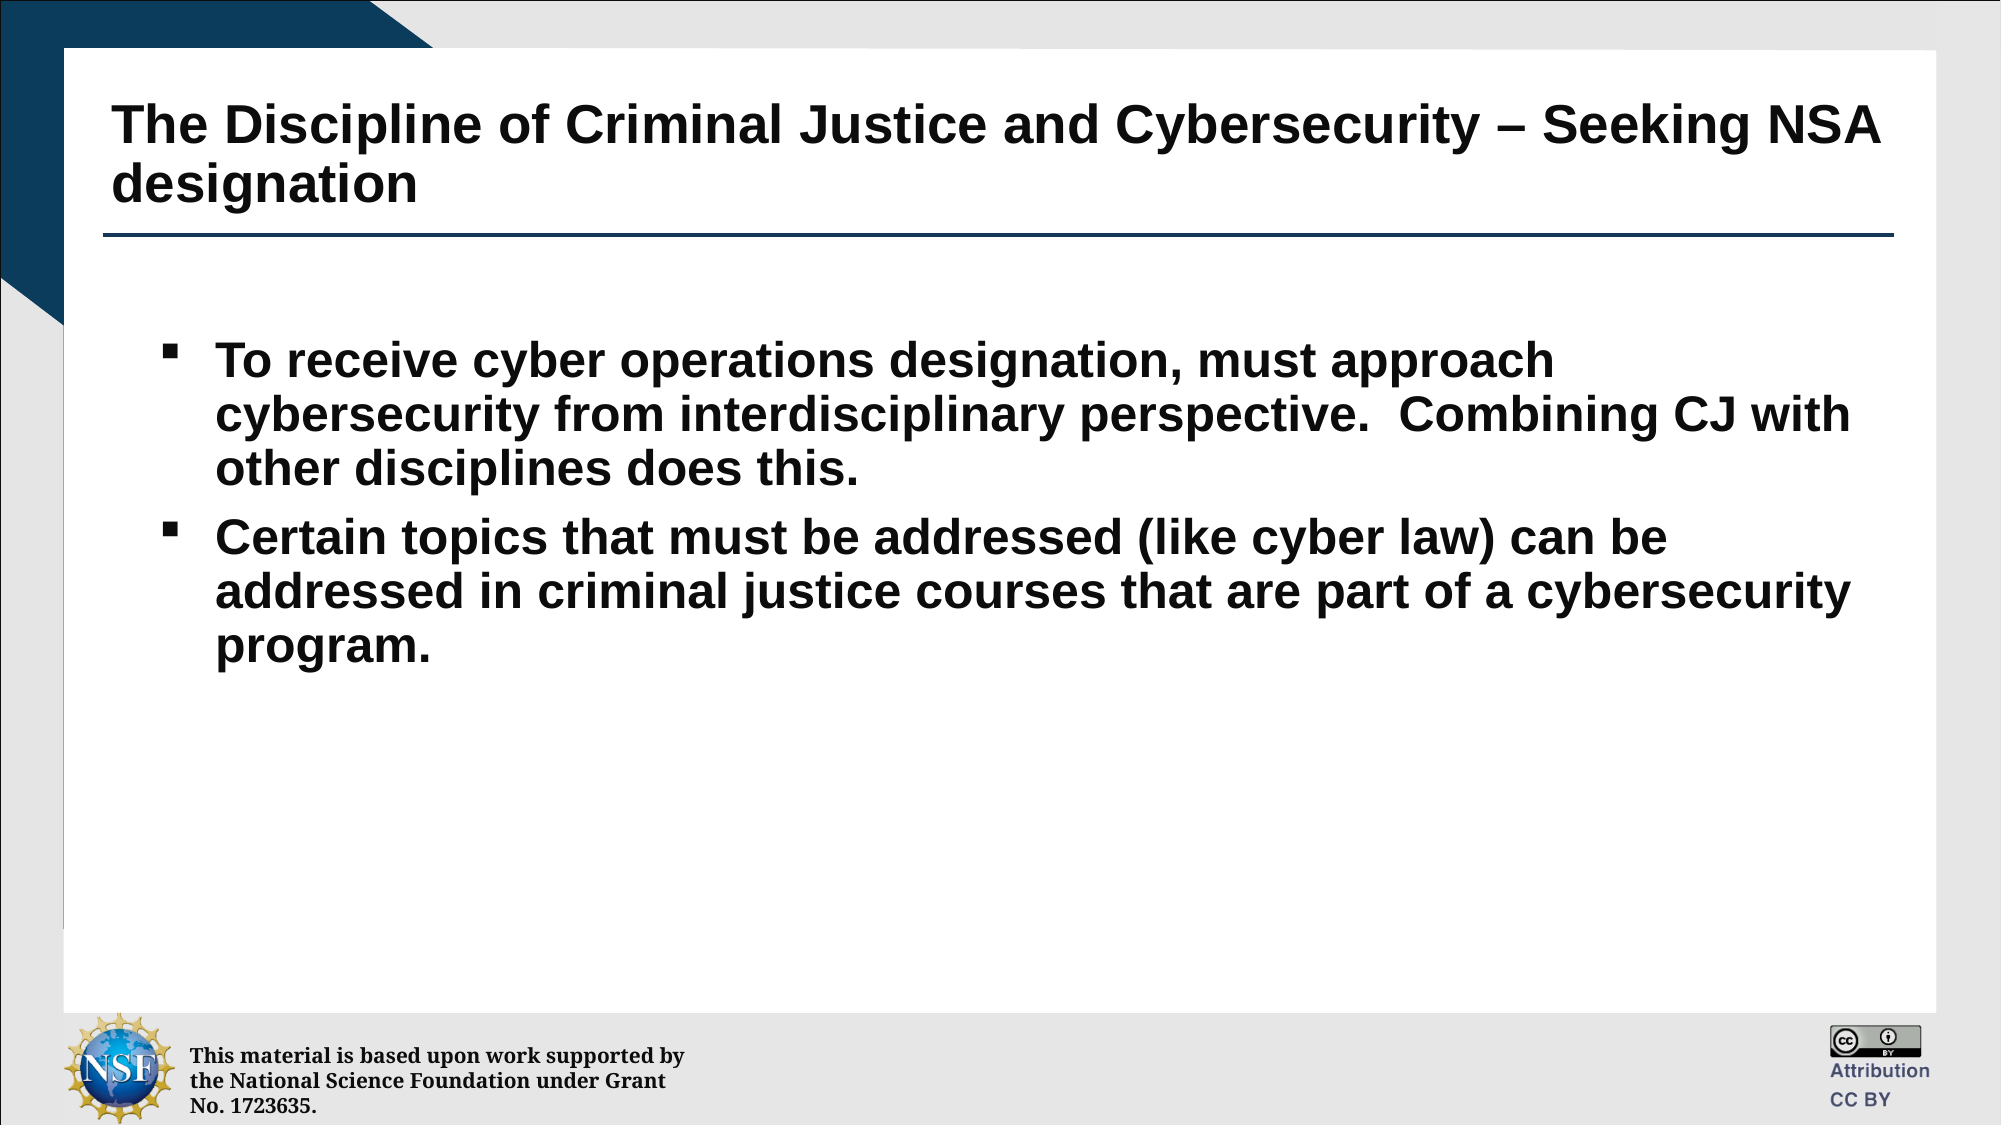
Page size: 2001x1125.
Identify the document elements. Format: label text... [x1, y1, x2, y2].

title The Discipline of Criminal Justice and Cybersecurity – Seeking NSA designation [96, 88, 1904, 223]
picture [62, 1010, 176, 1125]
picture [1824, 1018, 1936, 1113]
list To receive cyber operations designation, must approach cybersecurity from interdisciplinary perspective. Combining CJ with other disciplines does this. Certain topics that must be addressed (like cyber law) can be addressed in criminal justice courses that are part of a cybersecurity program. [143, 326, 1904, 1002]
